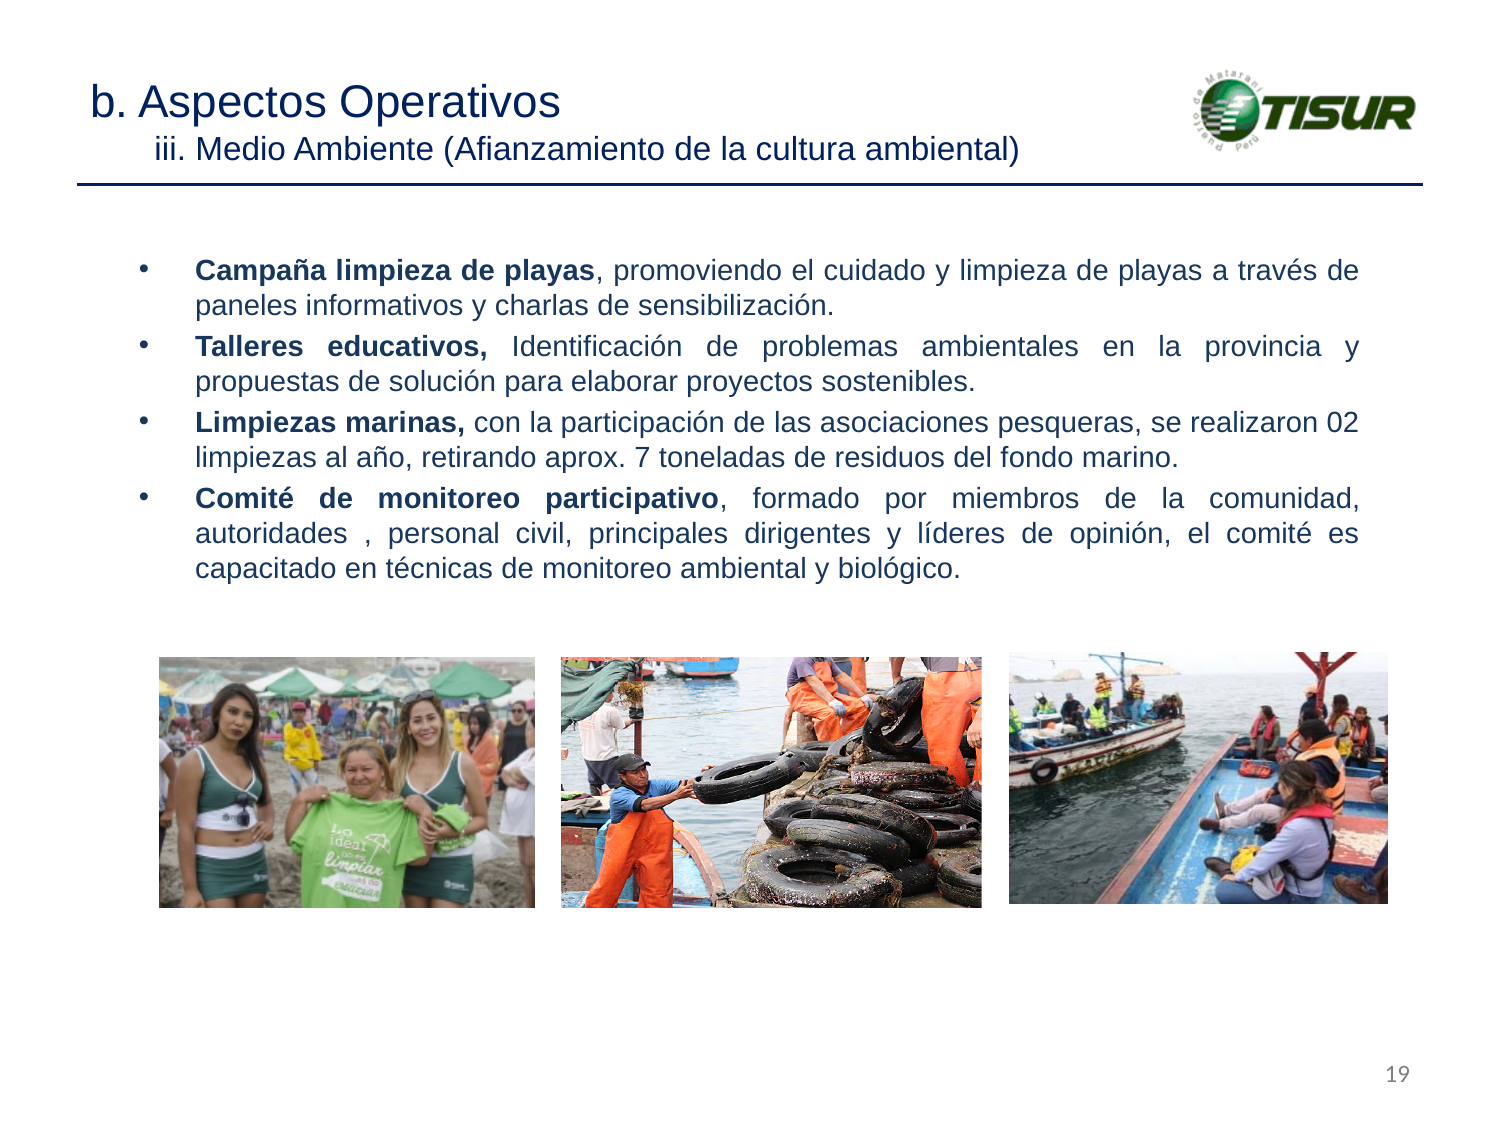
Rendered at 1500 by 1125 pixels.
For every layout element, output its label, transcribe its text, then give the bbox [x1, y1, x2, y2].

picture [159, 656, 535, 908]
slide_number 19 [1074, 1042, 1425, 1103]
picture [560, 656, 982, 908]
title b. Aspectos Operativos iii. Medio Ambiente (Afianzamiento de la cultura ambiental) [75, 54, 1425, 185]
picture [1009, 652, 1388, 905]
list Campaña limpieza de playas, promoviendo el cuidado y limpieza de playas a través de paneles informativos y charlas de sensibilización. Talleres educativos, Identificación de problemas ambientales en la provincia y propuestas de solución para elaborar proyectos sostenibles. Limpiezas marinas, con la participación de las asociaciones pesqueras, se realizaron 02 limpiezas al año, retirando aprox. 7 toneladas de residuos del fondo marino. Comité de monitoreo participativo, formado por miembros de la comunidad, autoridades , personal civil, principales dirigentes y líderes de opinión, el comité es capacitado en técnicas de monitoreo ambiental y biológico. [123, 243, 1376, 610]
